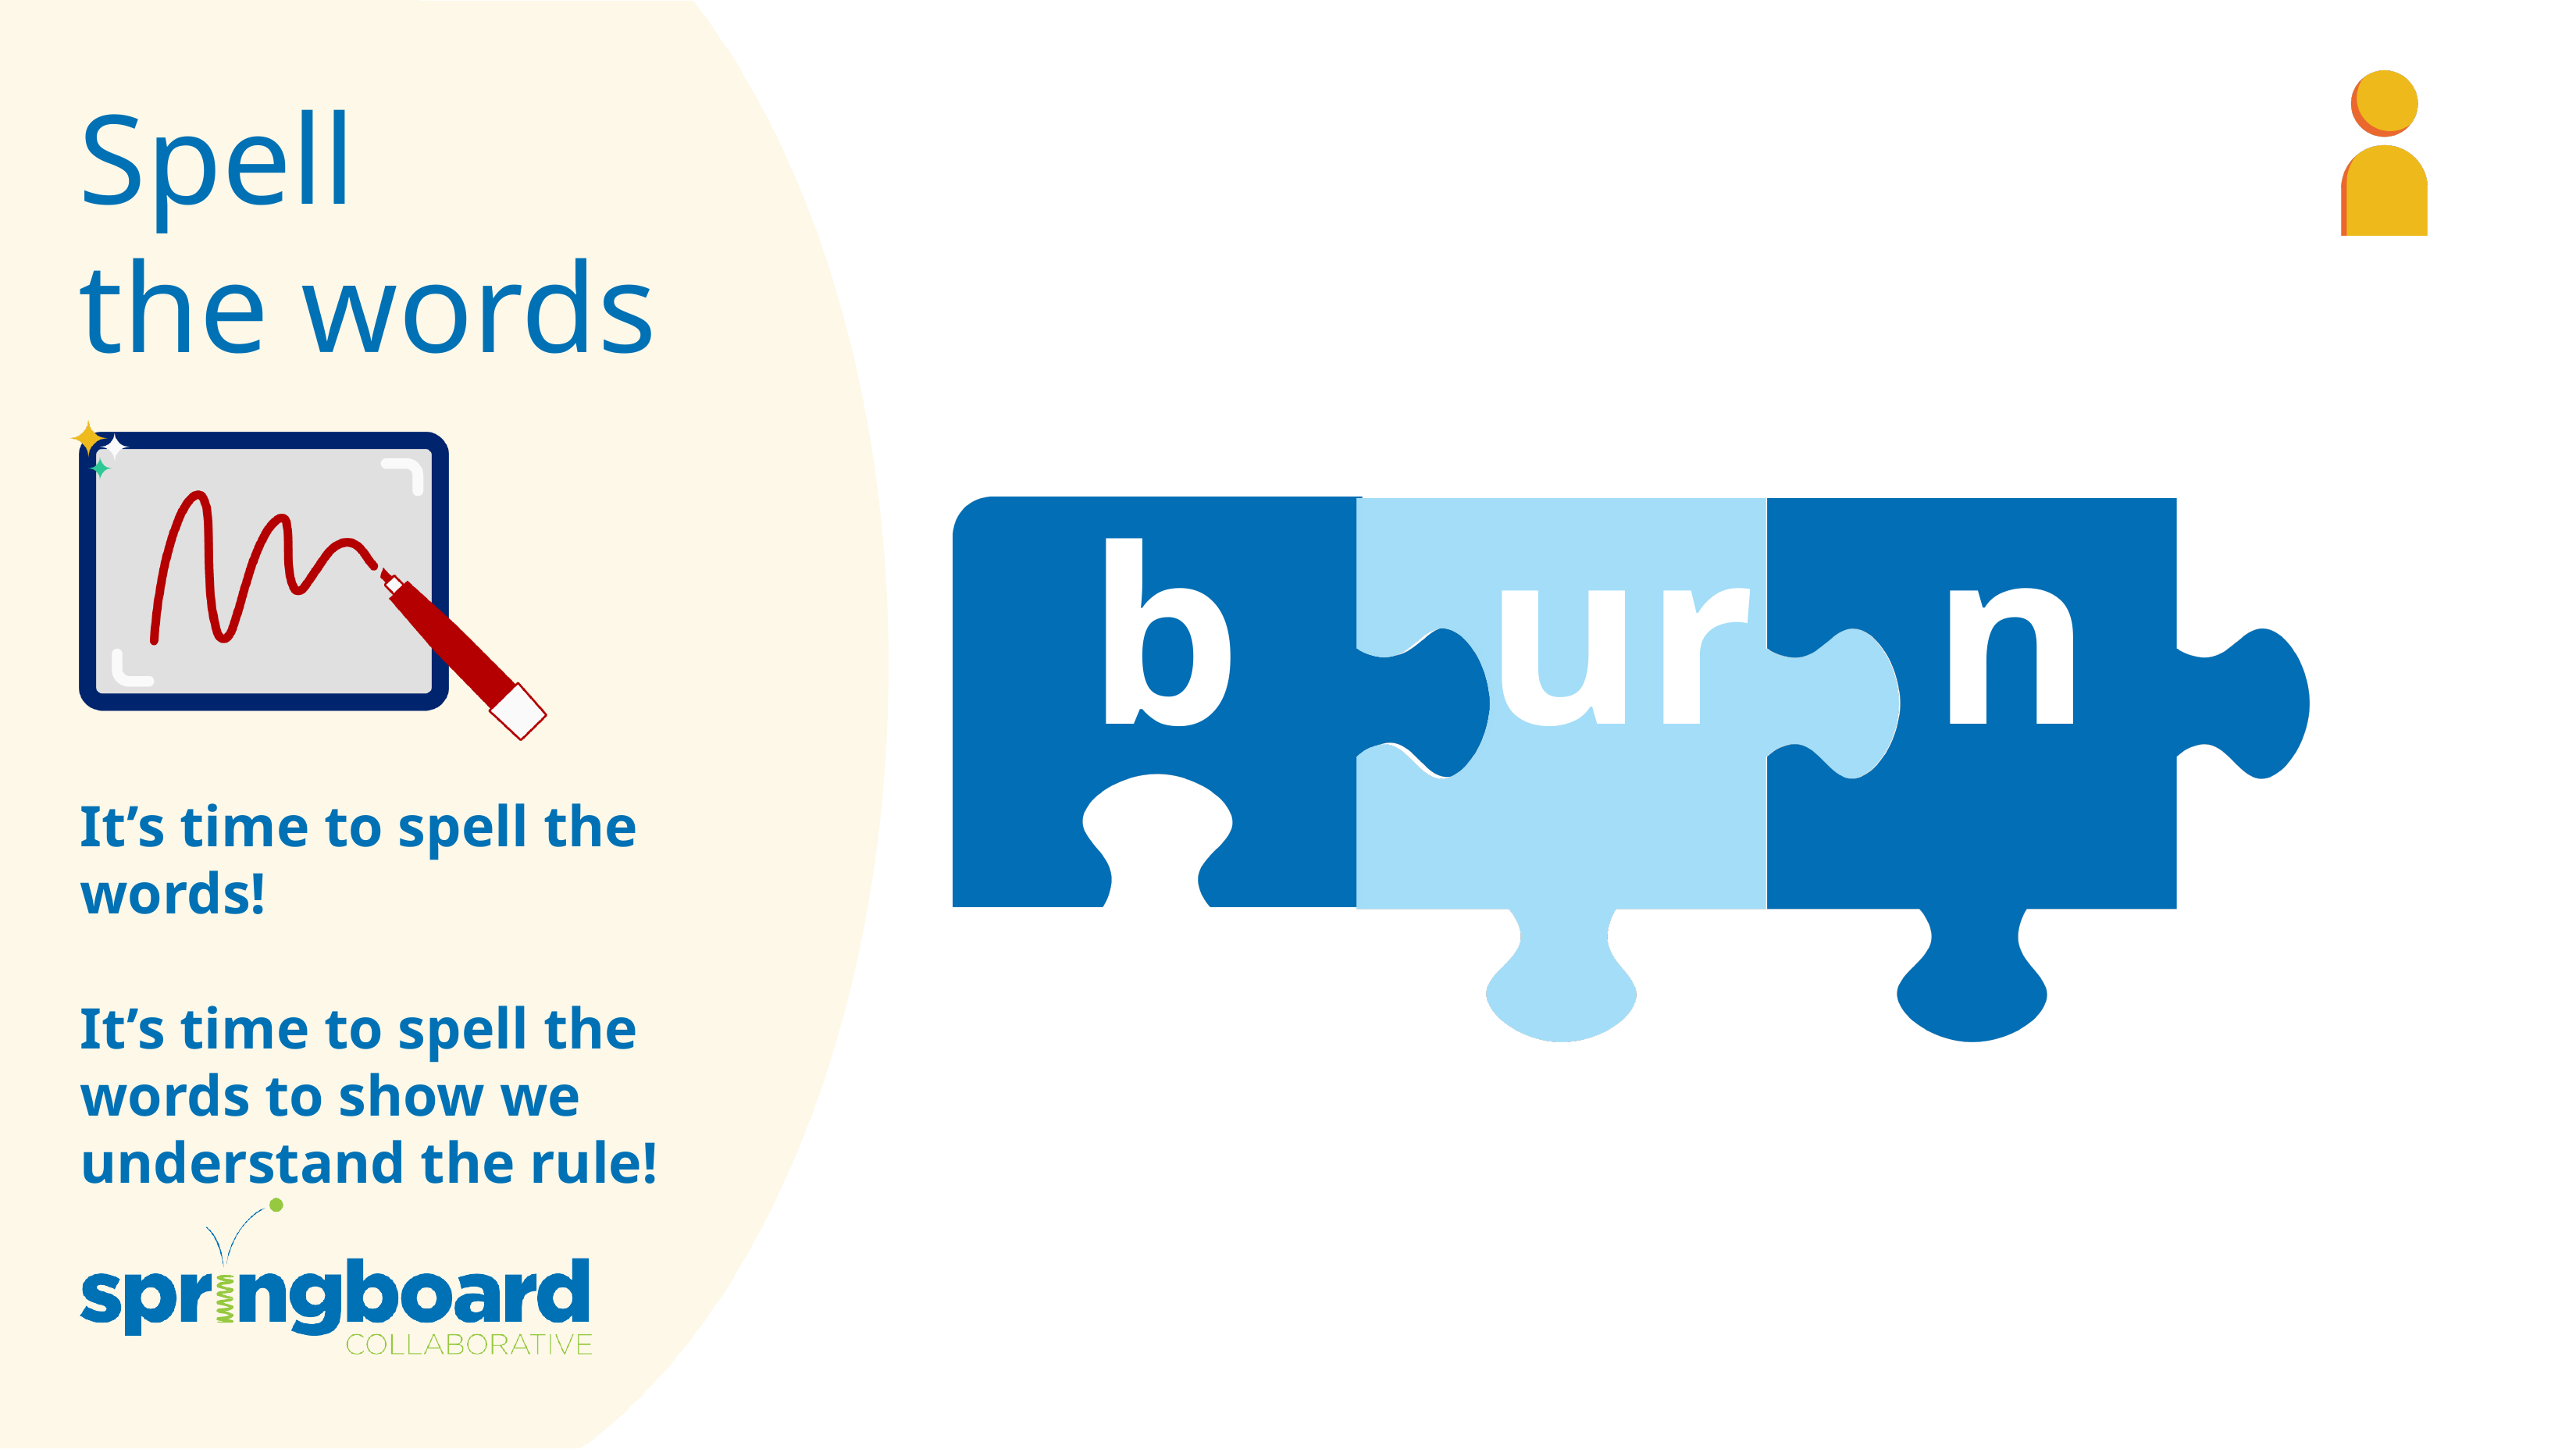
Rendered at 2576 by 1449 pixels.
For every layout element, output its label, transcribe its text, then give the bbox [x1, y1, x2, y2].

picture [952, 496, 2310, 1043]
picture [2341, 69, 2428, 236]
list It’s time to spell the words! It’s time to spell the words to show we understand the rule! [78, 788, 814, 1449]
picture [68, 420, 548, 741]
list Spell the words [78, 80, 814, 407]
